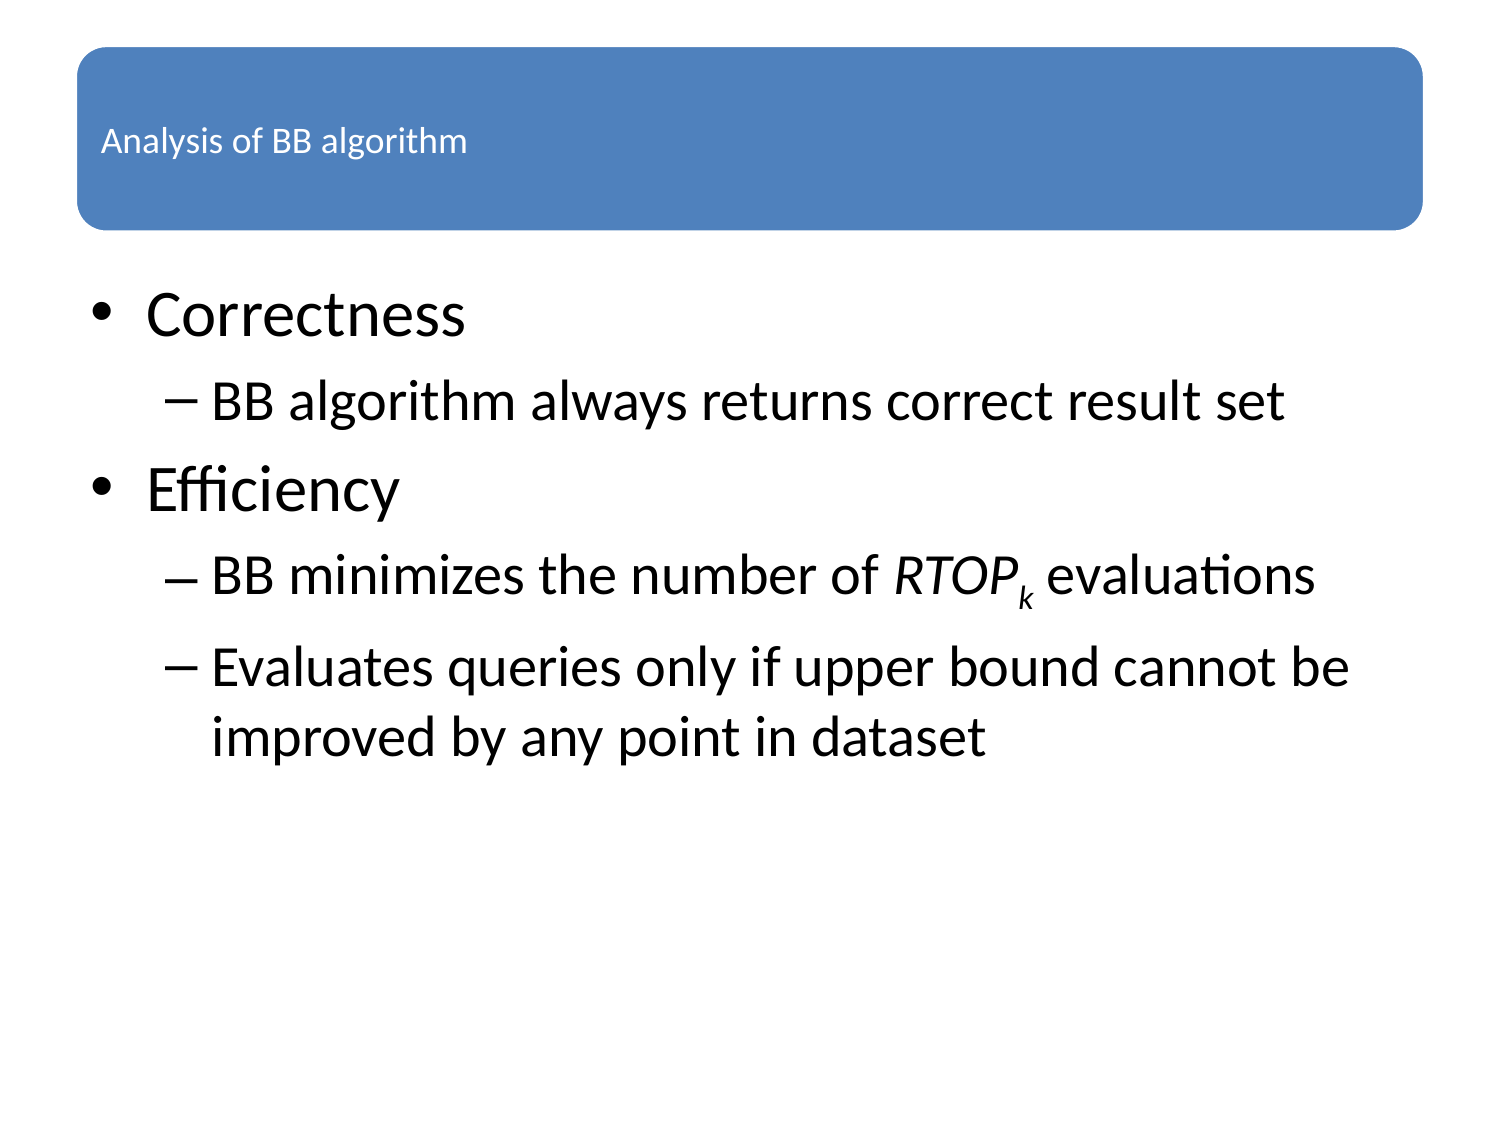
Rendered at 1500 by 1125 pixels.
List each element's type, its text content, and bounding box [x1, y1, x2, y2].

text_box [74, 44, 1426, 233]
list Correctness BB algorithm always returns correct result set Efficiency BB minimizes the number of RTOPk evaluations Evaluates queries only if upper bound cannot be improved by any point in dataset [75, 262, 1425, 1005]
